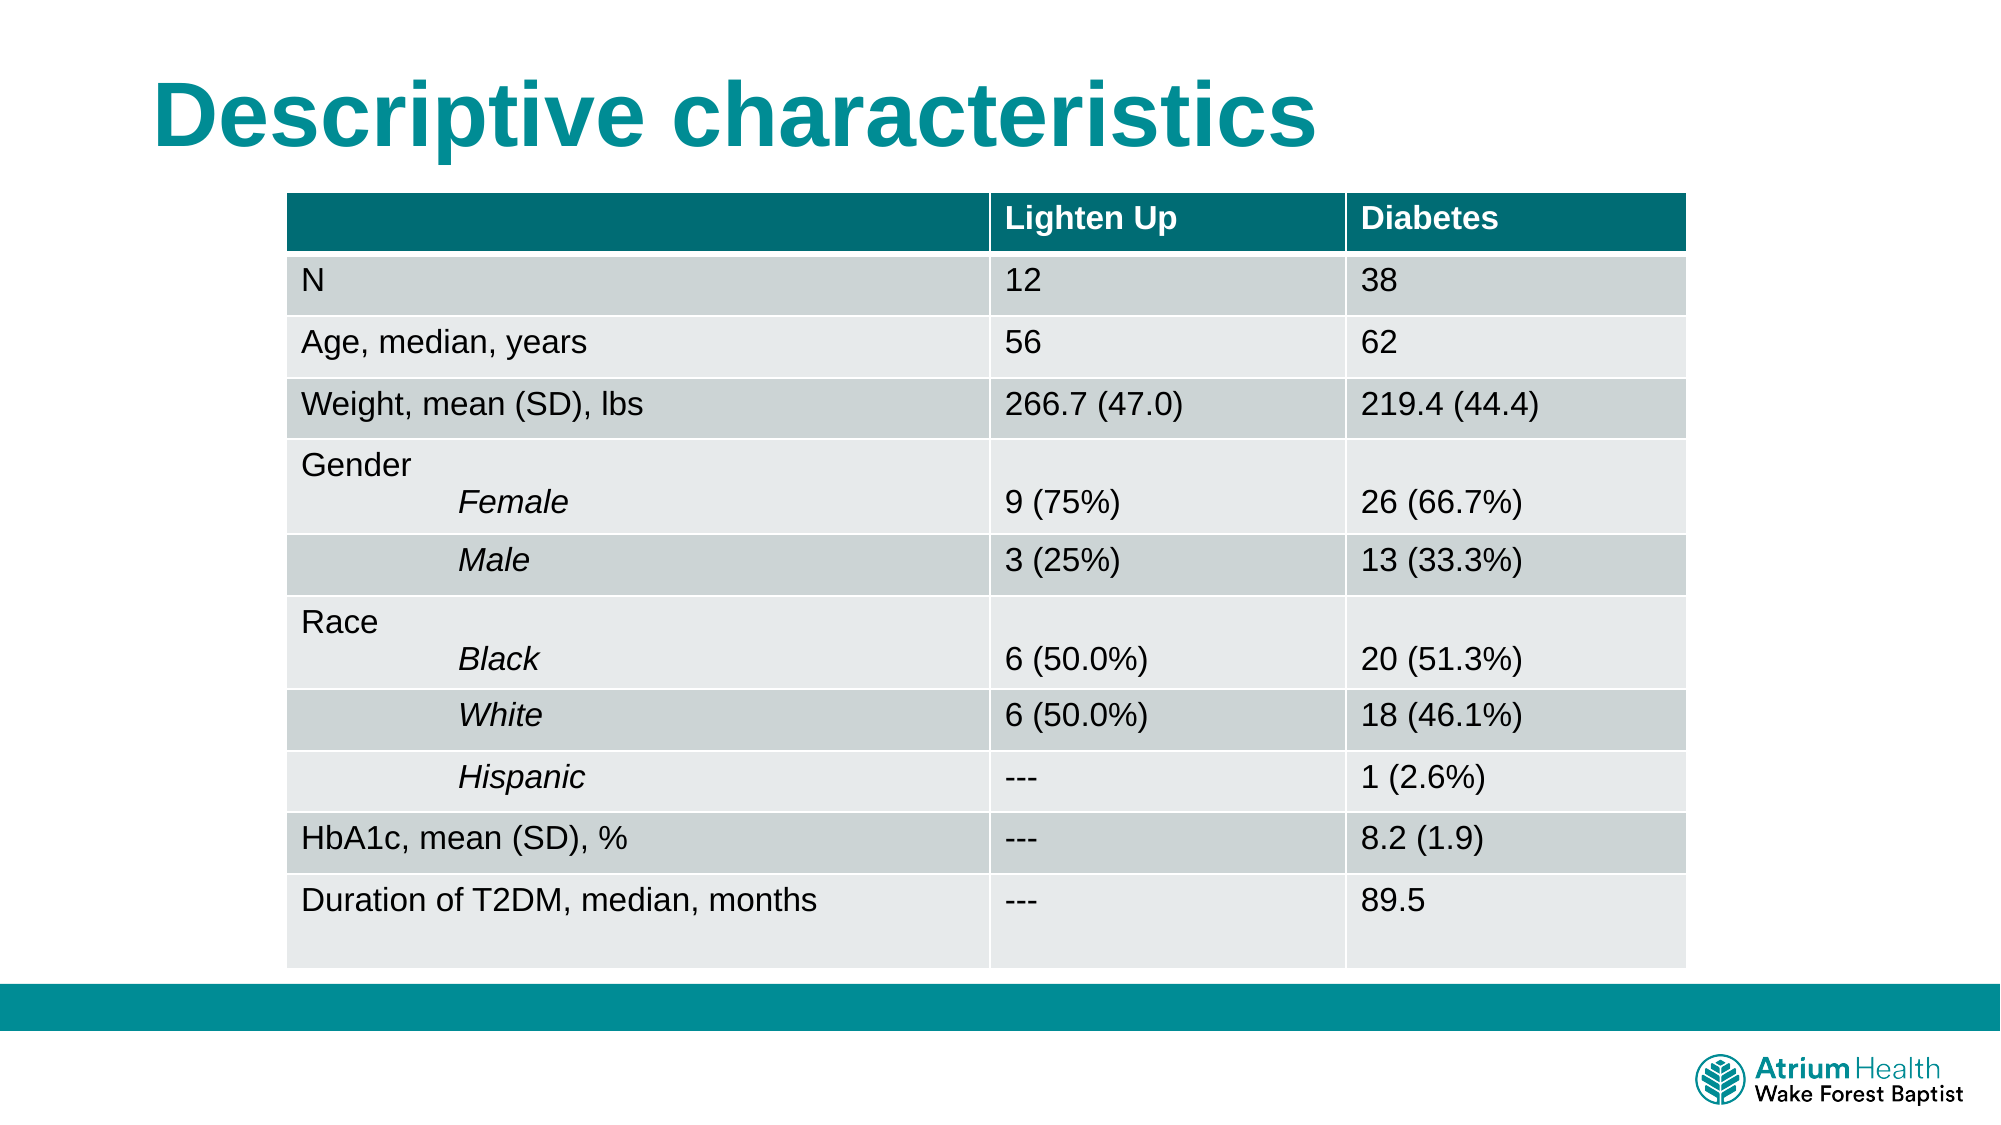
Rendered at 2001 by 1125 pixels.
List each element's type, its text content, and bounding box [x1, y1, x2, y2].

table_cell --- [991, 875, 1345, 968]
table_cell 13 (33.3%) [1347, 535, 1686, 595]
title Descriptive characteristics [137, 59, 1863, 278]
table_cell Weight, mean (SD), lbs [287, 379, 989, 438]
table_cell Duration of T2DM, median, months [287, 875, 989, 968]
table_cell 6 (50.0%) [991, 690, 1345, 750]
table_header [287, 193, 989, 251]
table_cell HbA1c, mean (SD), % [287, 813, 989, 873]
table_cell Race Black [287, 597, 989, 688]
table_cell 12 [991, 257, 1345, 315]
table_cell 62 [1347, 317, 1686, 377]
table_cell 20 (51.3%) [1347, 597, 1686, 688]
table_cell --- [991, 813, 1345, 873]
table_header Lighten Up [991, 193, 1345, 251]
table_cell 266.7 (47.0) [991, 379, 1345, 438]
table_cell --- [991, 752, 1345, 811]
table_header Diabetes [1347, 193, 1686, 251]
table_cell 3 (25%) [991, 535, 1345, 595]
table_cell 56 [991, 317, 1345, 377]
table_cell N [287, 257, 989, 315]
table_cell 8.2 (1.9) [1347, 813, 1686, 873]
picture [1695, 1054, 1963, 1106]
table_cell 89.5 [1347, 875, 1686, 968]
table_cell 9 (75%) [991, 440, 1345, 533]
table_cell Gender Female [287, 440, 989, 533]
table_cell Male [287, 535, 989, 595]
table_cell 26 (66.7%) [1347, 440, 1686, 533]
table_cell 38 [1347, 257, 1686, 315]
table_cell White [287, 690, 989, 750]
table_cell Age, median, years [287, 317, 989, 377]
table_cell 1 (2.6%) [1347, 752, 1686, 811]
table_cell 6 (50.0%) [991, 597, 1345, 688]
table_cell 219.4 (44.4) [1347, 379, 1686, 438]
table_cell 18 (46.1%) [1347, 690, 1686, 750]
table_cell Hispanic [287, 752, 989, 811]
